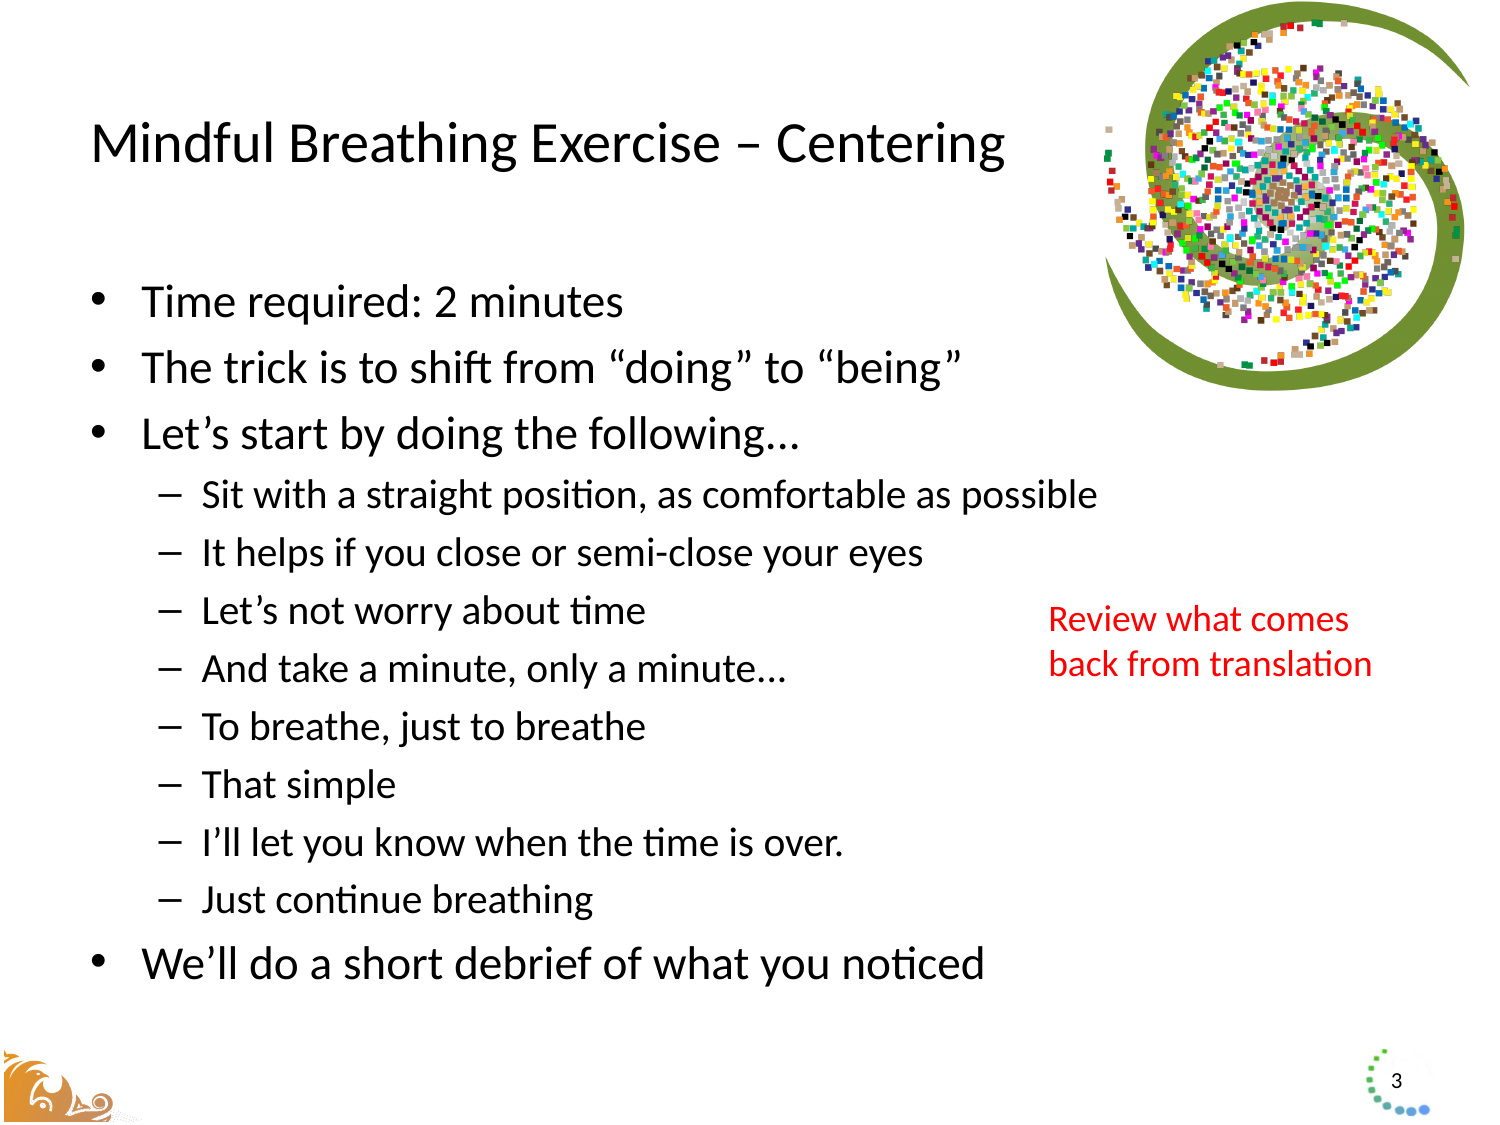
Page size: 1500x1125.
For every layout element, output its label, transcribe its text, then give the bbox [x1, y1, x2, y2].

list Time required: 2 minutes The trick is to shift from “doing” to “being” Let’s start by doing the following... Sit with a straight position, as comfortable as possible It helps if you close or semi-close your eyes Let’s not worry about time And take a minute, only a minute... To breathe, just to breathe That simple I’ll let you know when the time is over. Just continue breathing We’ll do a short debrief of what you noticed [75, 262, 1425, 1005]
picture [1363, 1047, 1435, 1117]
text_box Review what comes back from translation [1033, 586, 1425, 691]
picture [4, 1044, 148, 1124]
title Mindful Breathing Exercise – Centering [75, 45, 1098, 233]
picture [1104, 0, 1471, 393]
